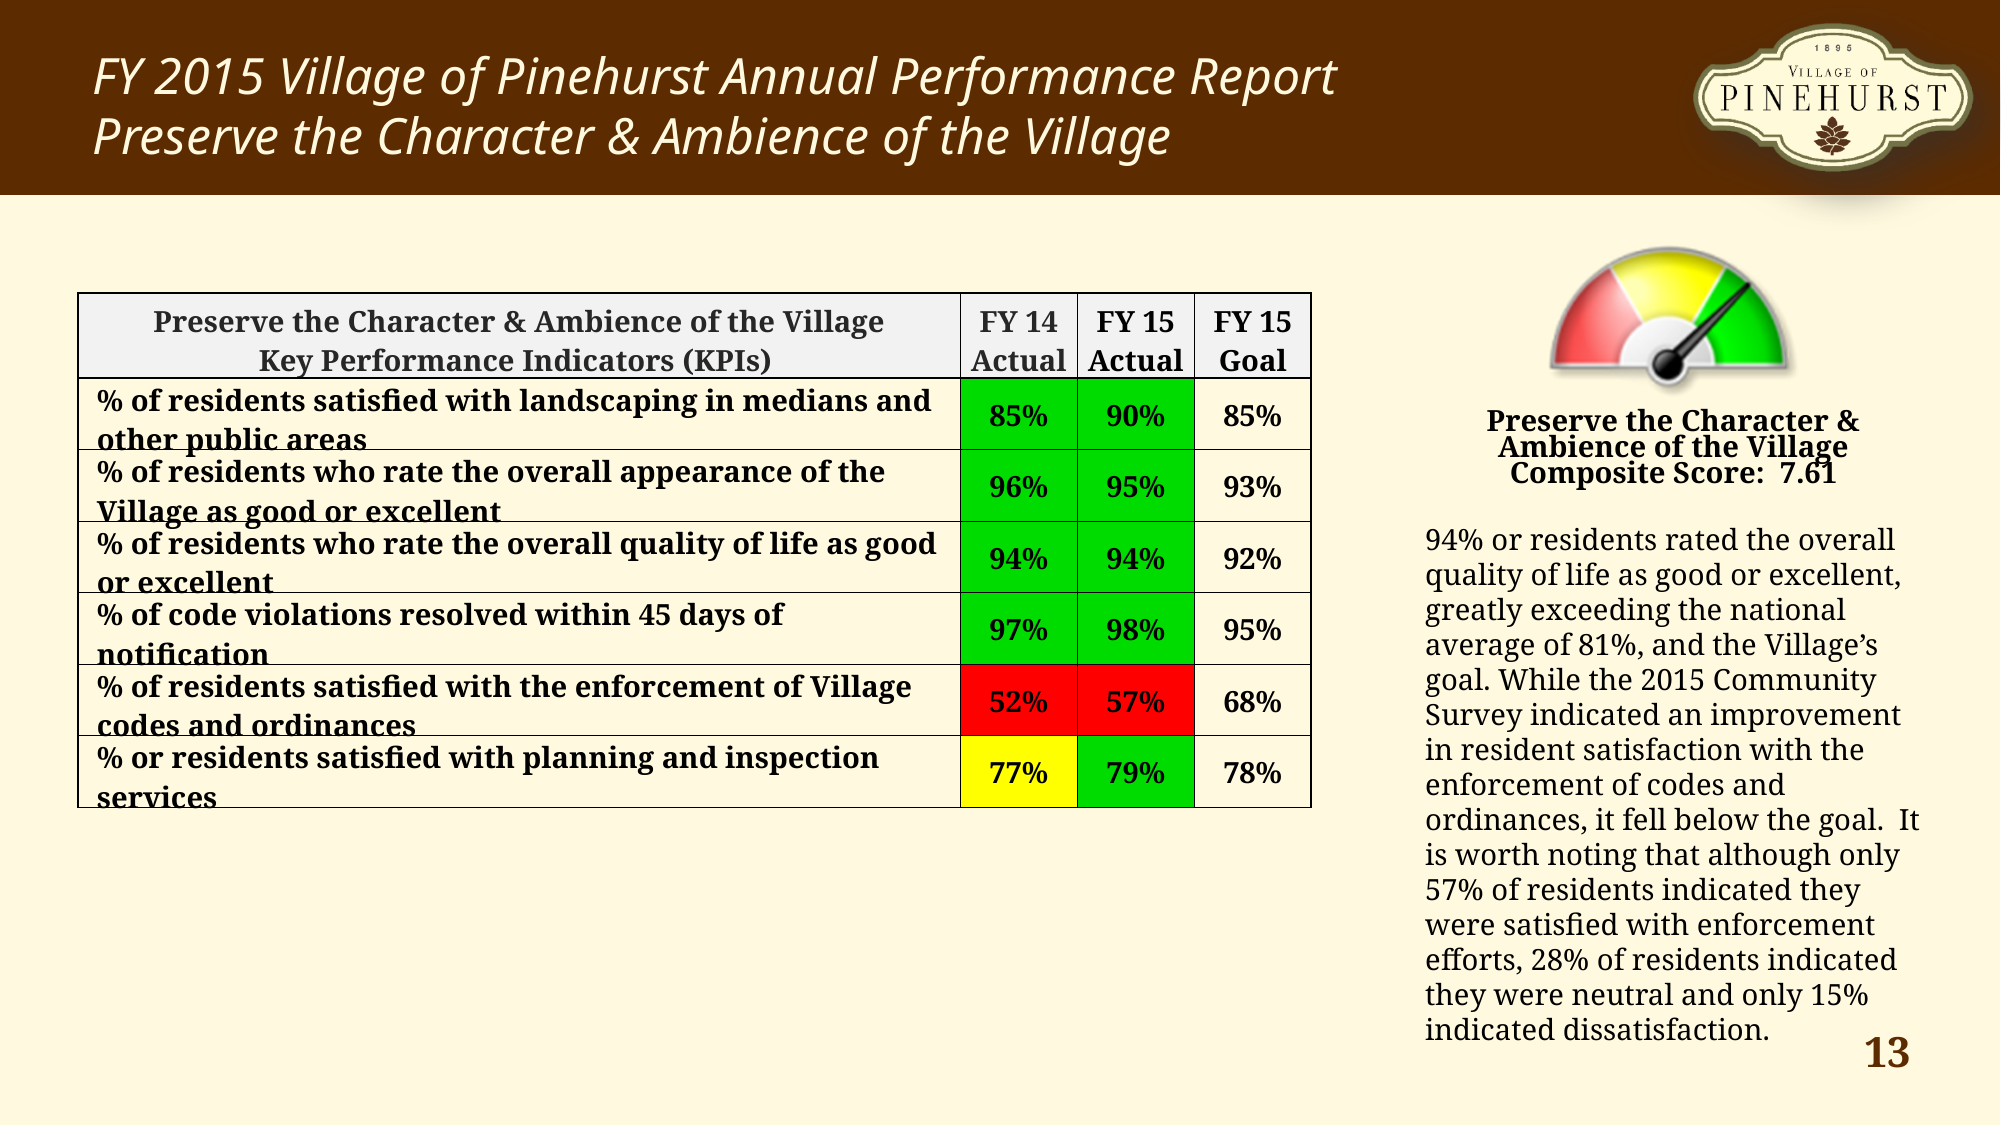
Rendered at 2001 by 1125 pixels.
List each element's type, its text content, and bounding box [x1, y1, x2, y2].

table_cell % or residents satisfied with planning and inspection services [79, 736, 960, 807]
table_cell 96% [961, 450, 1077, 521]
table_cell % of residents satisfied with landscaping in medians and other public areas [79, 379, 960, 449]
table_cell 79% [1078, 736, 1194, 807]
table_cell % of code violations resolved within 45 days of notification [79, 593, 960, 664]
table_header FY 15 Goal [1195, 294, 1310, 377]
table_cell % of residents who rate the overall appearance of the Village as good or excellent [79, 450, 960, 521]
table_header FY 14 Actual [961, 294, 1077, 377]
table_cell 52% [961, 665, 1077, 735]
table_cell 94% [1078, 522, 1194, 592]
text_box FY 2015 Village of Pinehurst Annual Performance Report Preserve the Character & Ambience of the Village [78, 36, 1972, 172]
table_cell 68% [1195, 665, 1310, 735]
table_cell 77% [961, 736, 1077, 807]
table_cell 78% [1195, 736, 1310, 807]
table_cell % of residents who rate the overall quality of life as good or excellent [79, 522, 960, 592]
table_cell 57% [1078, 665, 1194, 735]
picture [1548, 245, 1799, 400]
table_cell 94% [961, 522, 1077, 592]
table_cell 95% [1078, 450, 1194, 521]
table_cell 98% [1078, 593, 1194, 664]
list [129, 249, 1953, 1009]
table_cell 95% [1195, 593, 1310, 664]
picture [1631, 14, 2001, 180]
table_cell 90% [1078, 379, 1194, 449]
table_cell % of residents satisfied with the enforcement of Village codes and ordinances [79, 665, 960, 735]
text_box Preserve the Character & Ambience of the Village Composite Score: 7.61 [1452, 410, 1895, 490]
text_box 94% or residents rated the overall quality of life as good or excellent, greatly exceeding the national average of 81%, and the Village’s goal. While the 2015 Community Survey indicated an improvement in resident satisfaction with the enforcement of codes and ordinances, it fell below the goal. It is worth noting that although only 57% of residents indicated they were satisfied with enforcement efforts, 28% of residents indicated they were neutral and only 15% indicated dissatisfaction. [1410, 514, 1937, 1054]
table_header Preserve the Character & Ambience of the Village Key Performance Indicators (KPIs) [79, 294, 960, 377]
table_cell 85% [1195, 379, 1310, 449]
table_header FY 15 Actual [1078, 294, 1194, 377]
table_cell 85% [961, 379, 1077, 449]
table_cell 92% [1195, 522, 1310, 592]
table_cell 93% [1195, 450, 1310, 521]
table_cell 97% [961, 593, 1077, 664]
